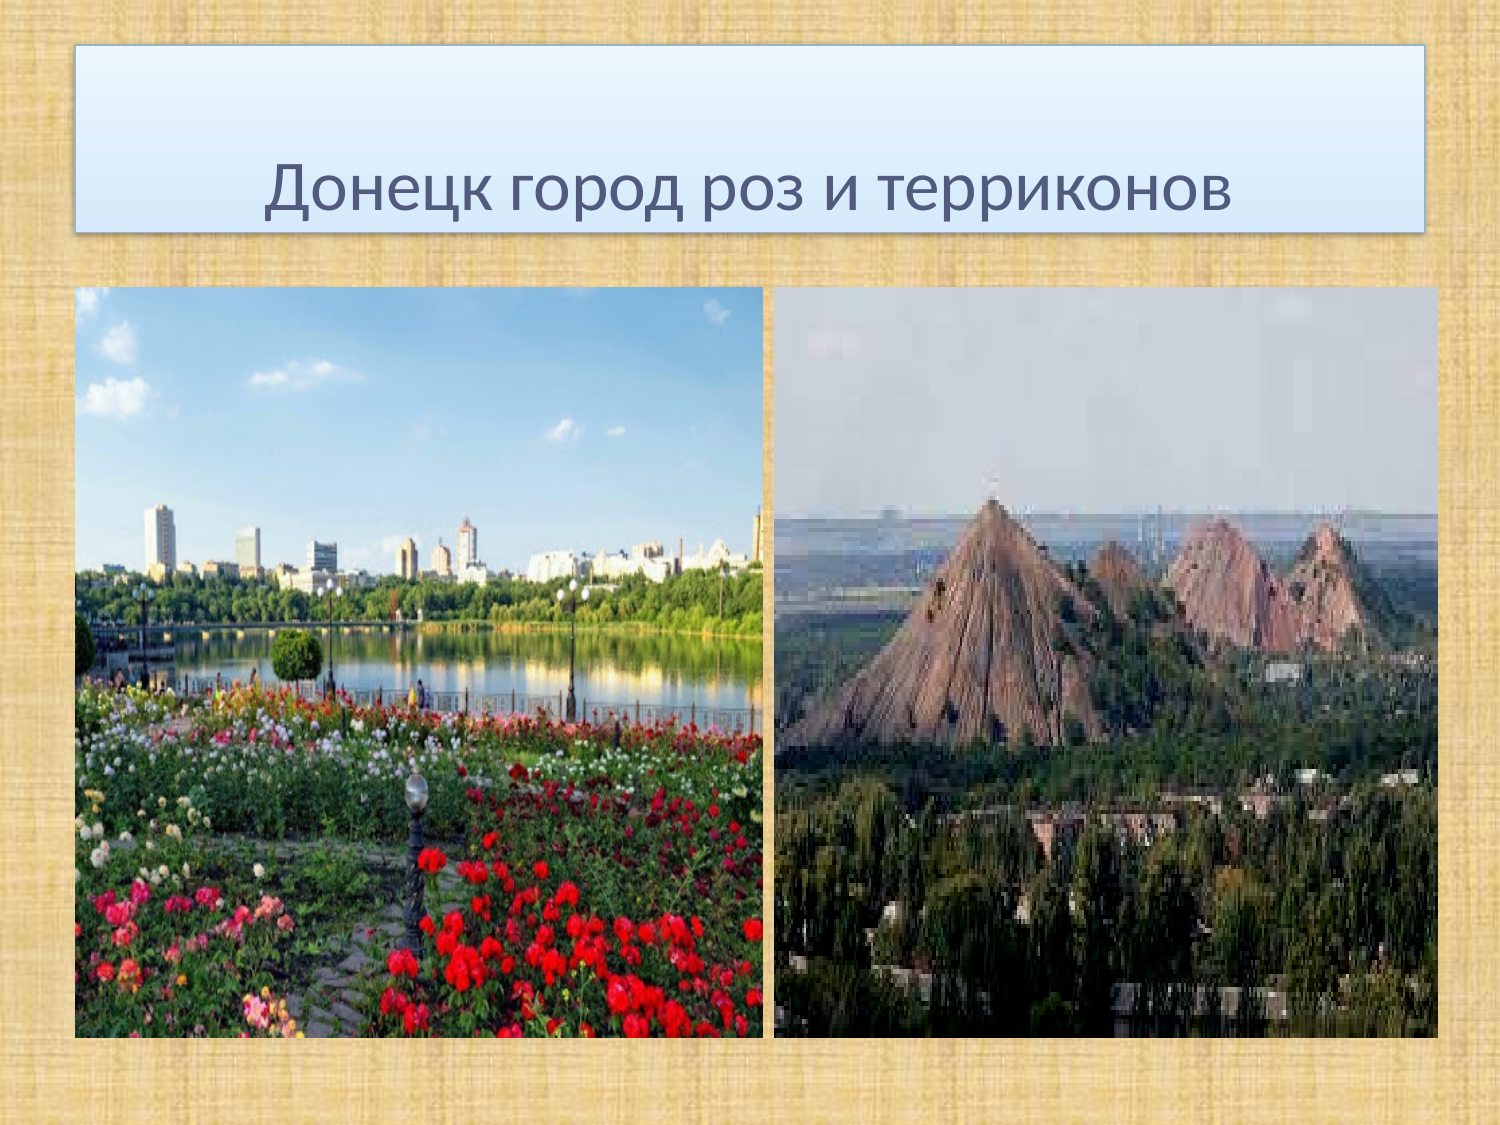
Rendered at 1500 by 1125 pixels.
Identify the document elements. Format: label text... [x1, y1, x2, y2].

title Донецк город роз и терриконов [74, 44, 1426, 233]
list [74, 287, 763, 1038]
picture [0, 0, 1500, 1125]
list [774, 287, 1438, 1038]
